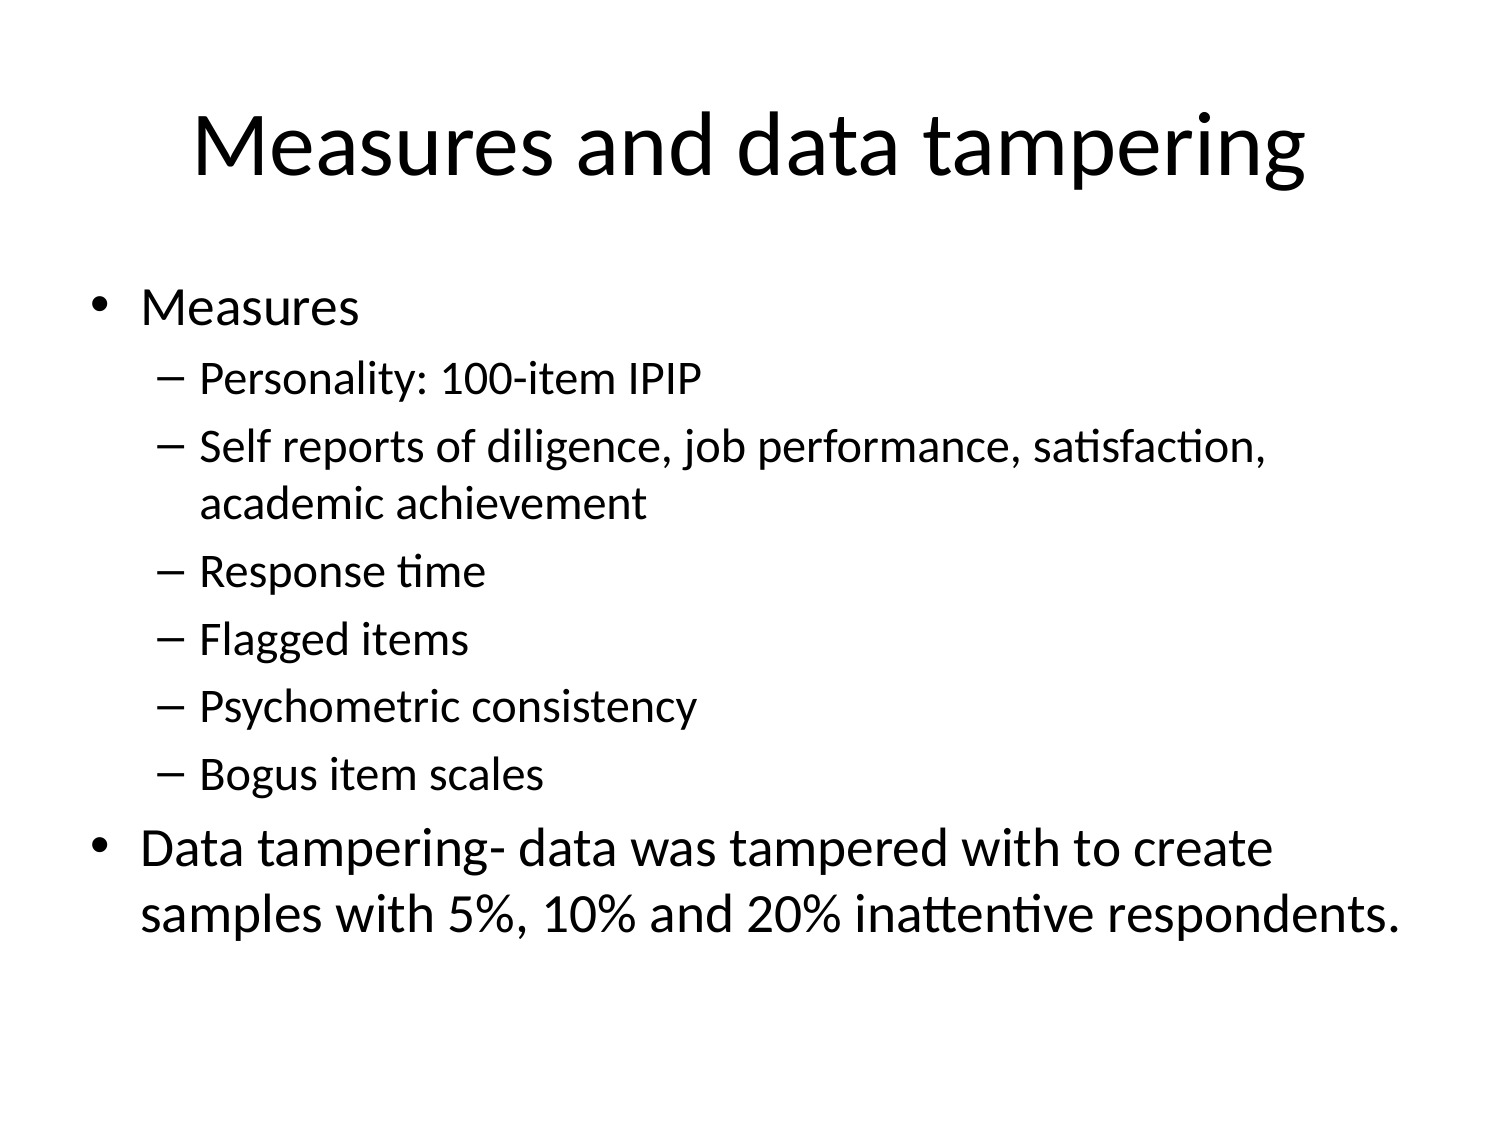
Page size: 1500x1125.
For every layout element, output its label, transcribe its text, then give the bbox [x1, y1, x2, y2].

list Measures Personality: 100-item IPIP Self reports of diligence, job performance, satisfaction, academic achievement Response time Flagged items Psychometric consistency Bogus item scales Data tampering- data was tampered with to create samples with 5%, 10% and 20% inattentive respondents. [75, 262, 1425, 1005]
title Measures and data tampering [75, 45, 1425, 233]
